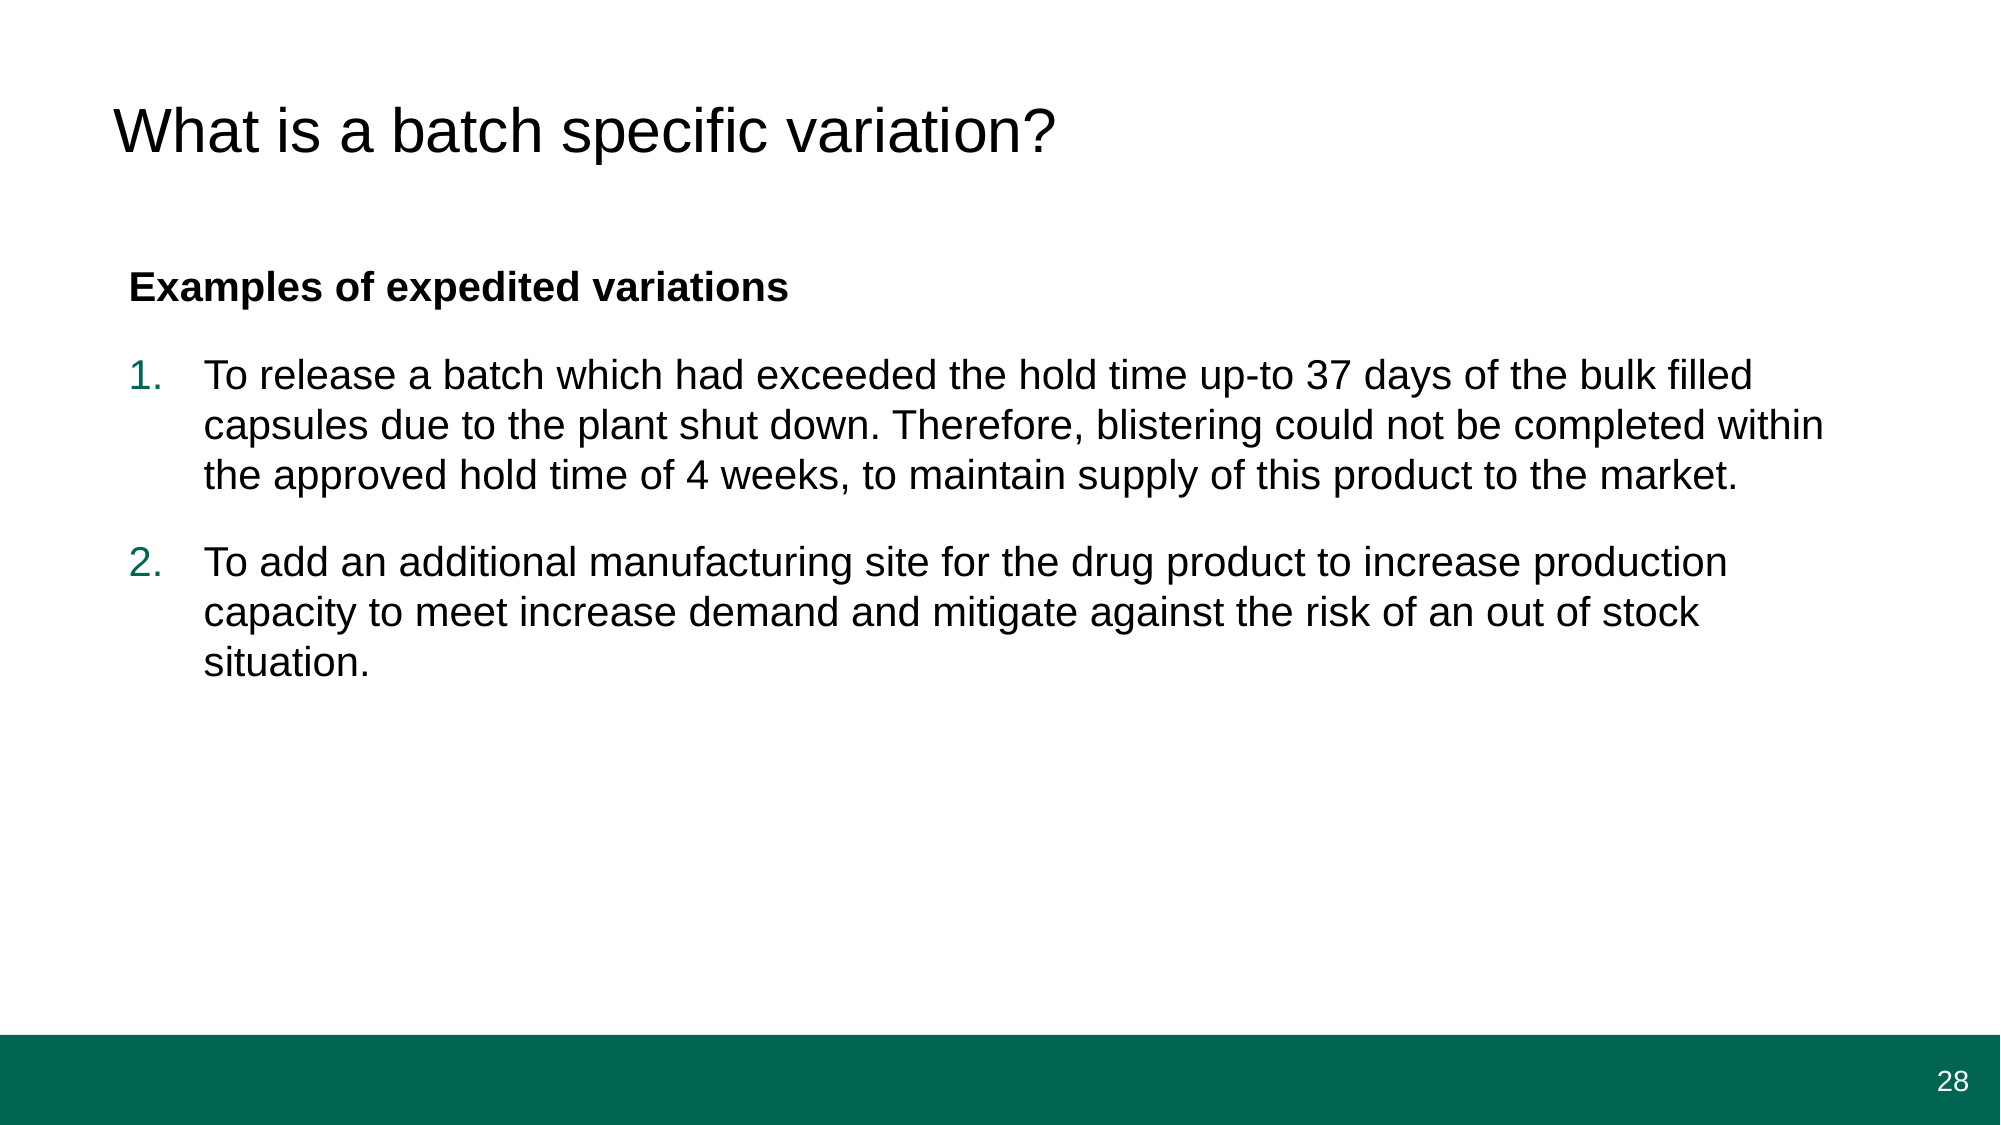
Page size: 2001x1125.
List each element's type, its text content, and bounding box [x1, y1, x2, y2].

title What is a batch specific variation? [114, 89, 1886, 208]
text_box Examples of expedited variations To release a batch which had exceeded the hold time up-to 37 days of the bulk filled capsules due to the plant shut down. Therefore, blistering could not be completed within the approved hold time of 4 weeks, to maintain supply of this product to the market. To add an additional manufacturing site for the drug product to increase production capacity to meet increase demand and mitigate against the risk of an out of stock situation. [113, 252, 1886, 693]
